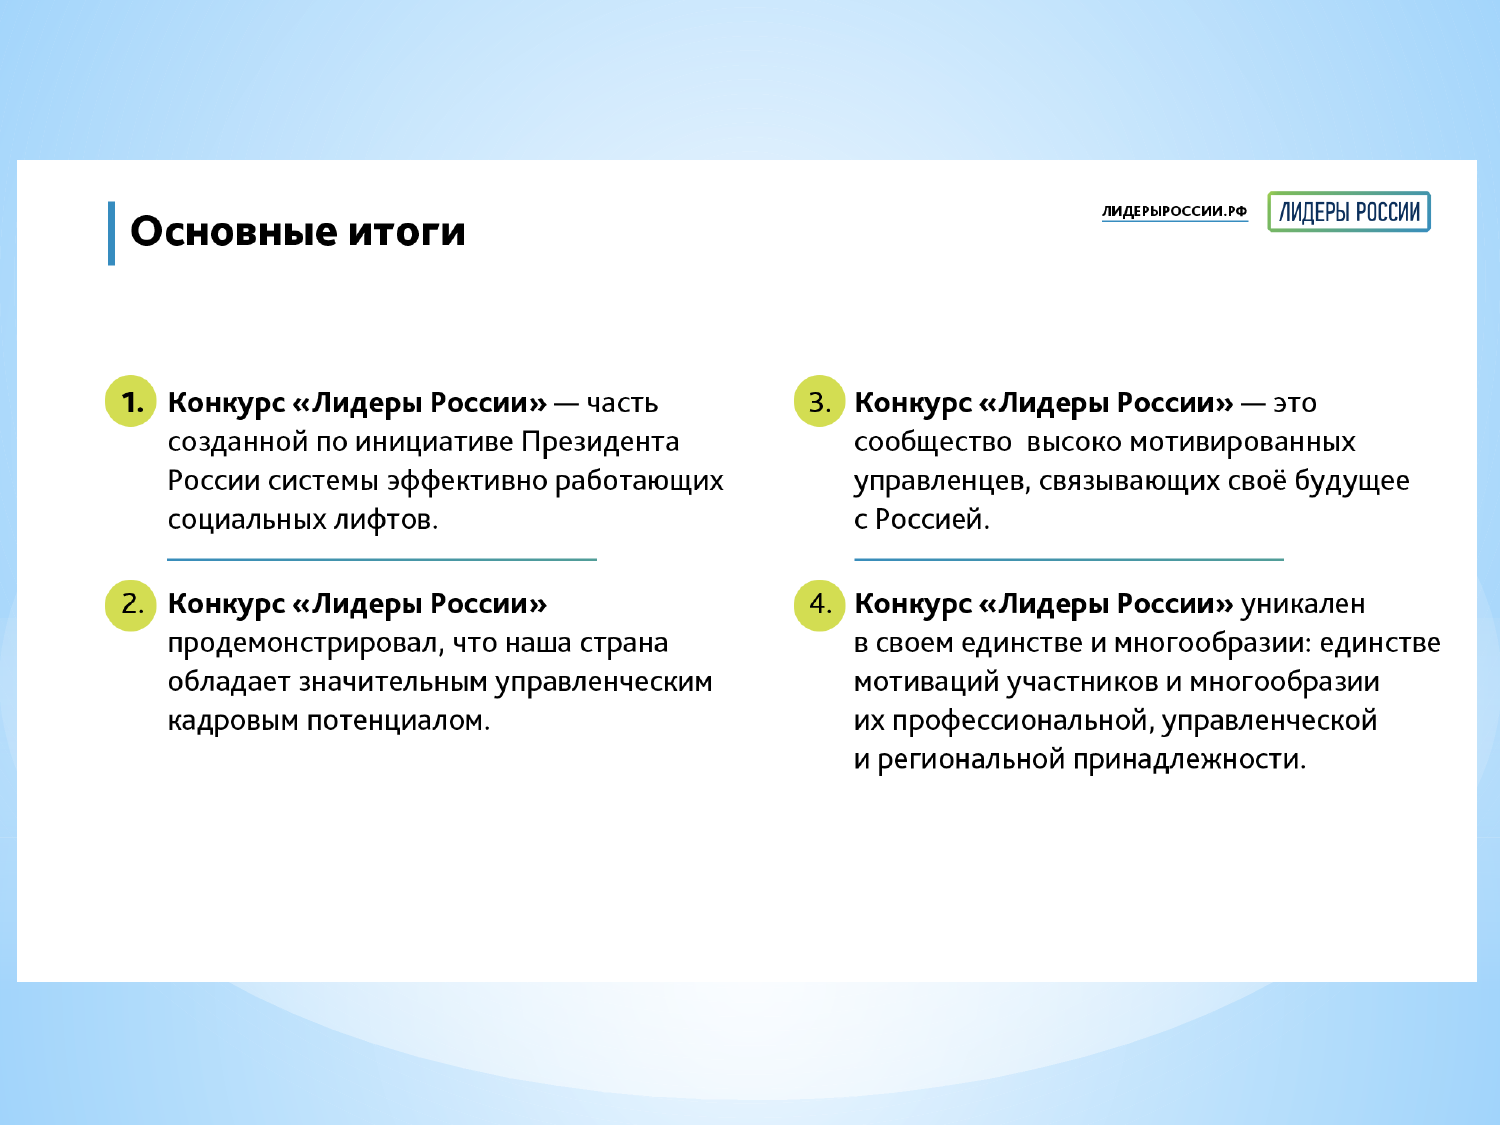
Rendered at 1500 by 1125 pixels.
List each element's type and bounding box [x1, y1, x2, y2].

list [17, 160, 1477, 982]
